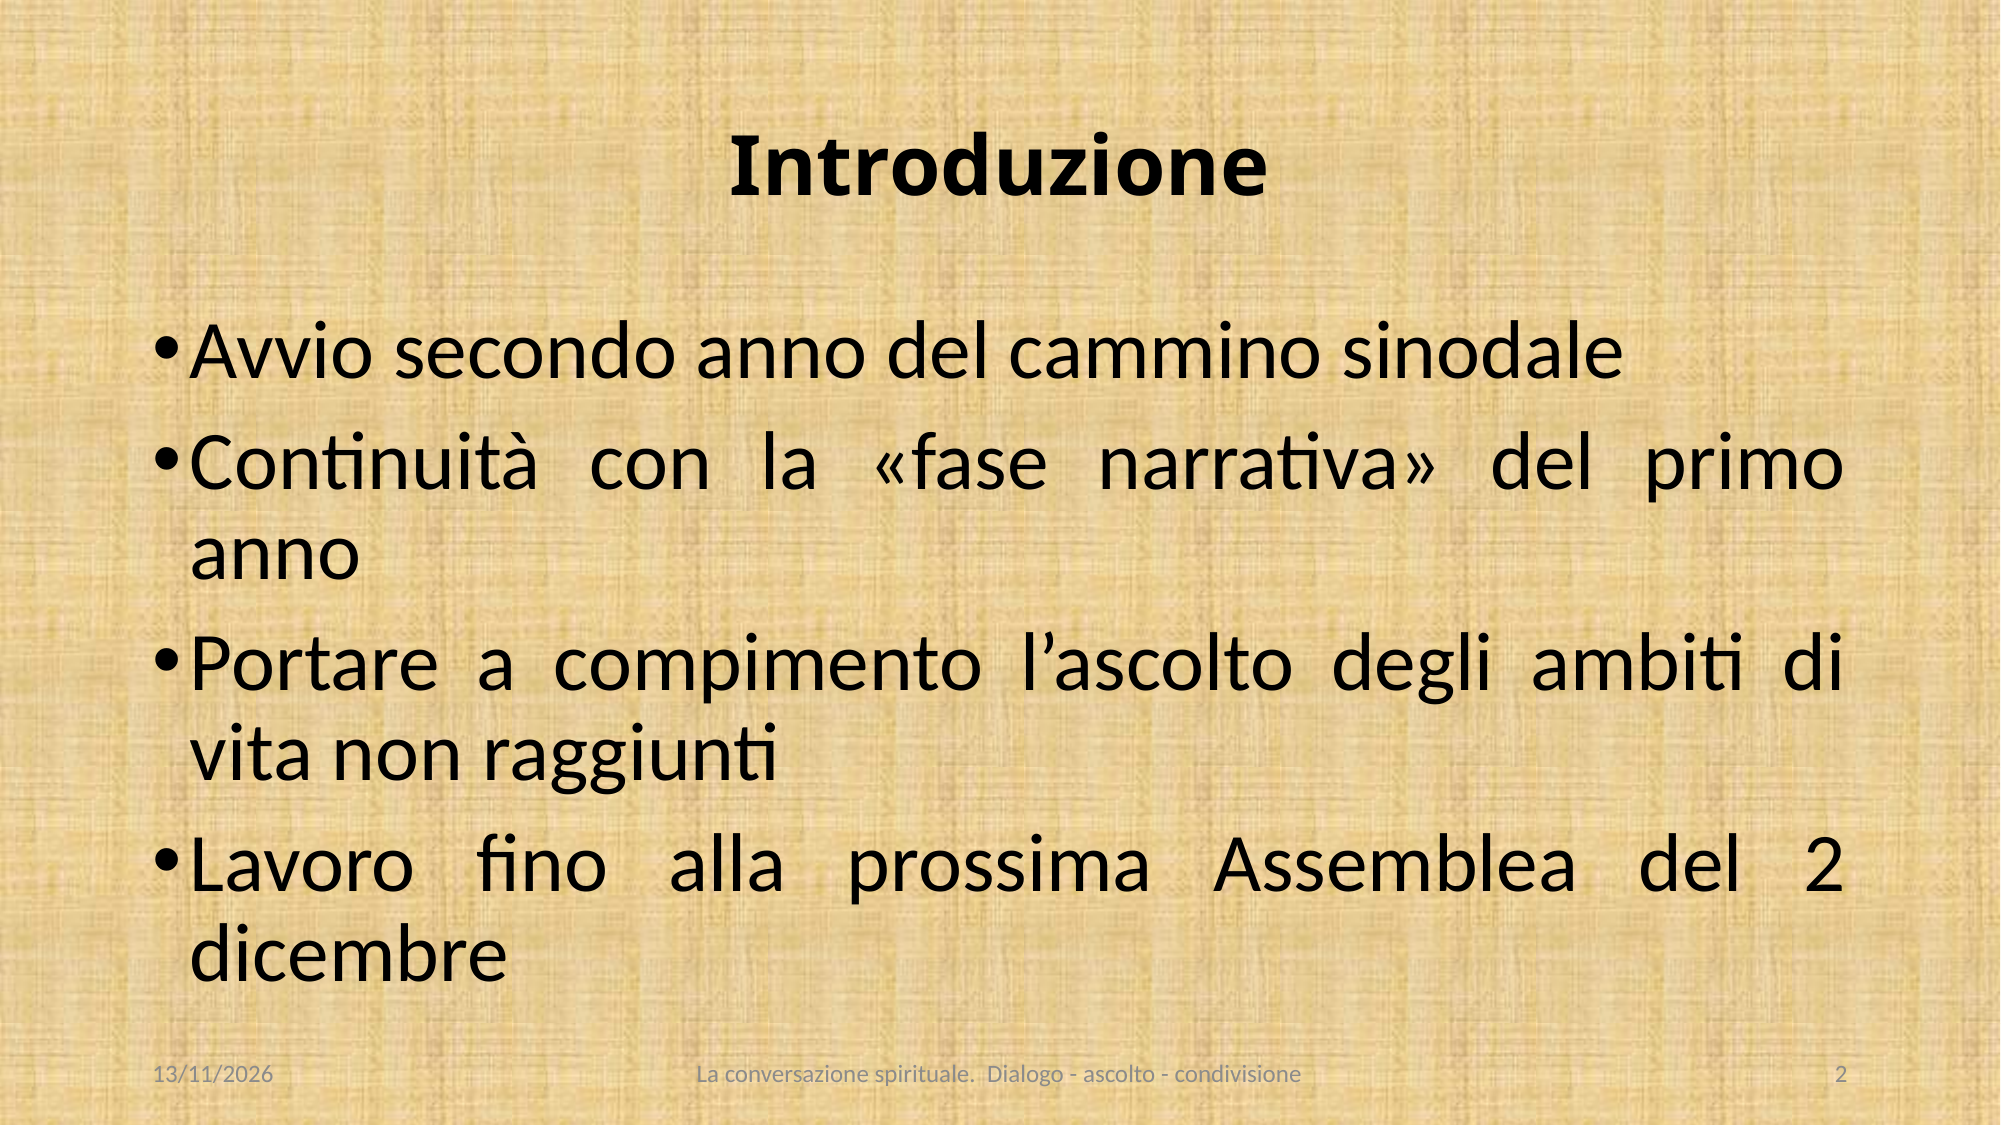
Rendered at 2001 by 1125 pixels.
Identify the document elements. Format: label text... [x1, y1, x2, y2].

list Avvio secondo anno del cammino sinodale Continuità con la «fase narrativa» del primo anno Portare a compimento l’ascolto degli ambiti di vita non raggiunti Lavoro fino alla prossima Assemblea del 2 dicembre [137, 299, 1863, 1014]
title Introduzione [137, 59, 1863, 278]
slide_number 2 [1412, 1042, 1863, 1103]
footer La conversazione spirituale. Dialogo - ascolto - condivisione [662, 1042, 1338, 1103]
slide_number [137, 1042, 588, 1103]
picture [0, 0, 2001, 1125]
